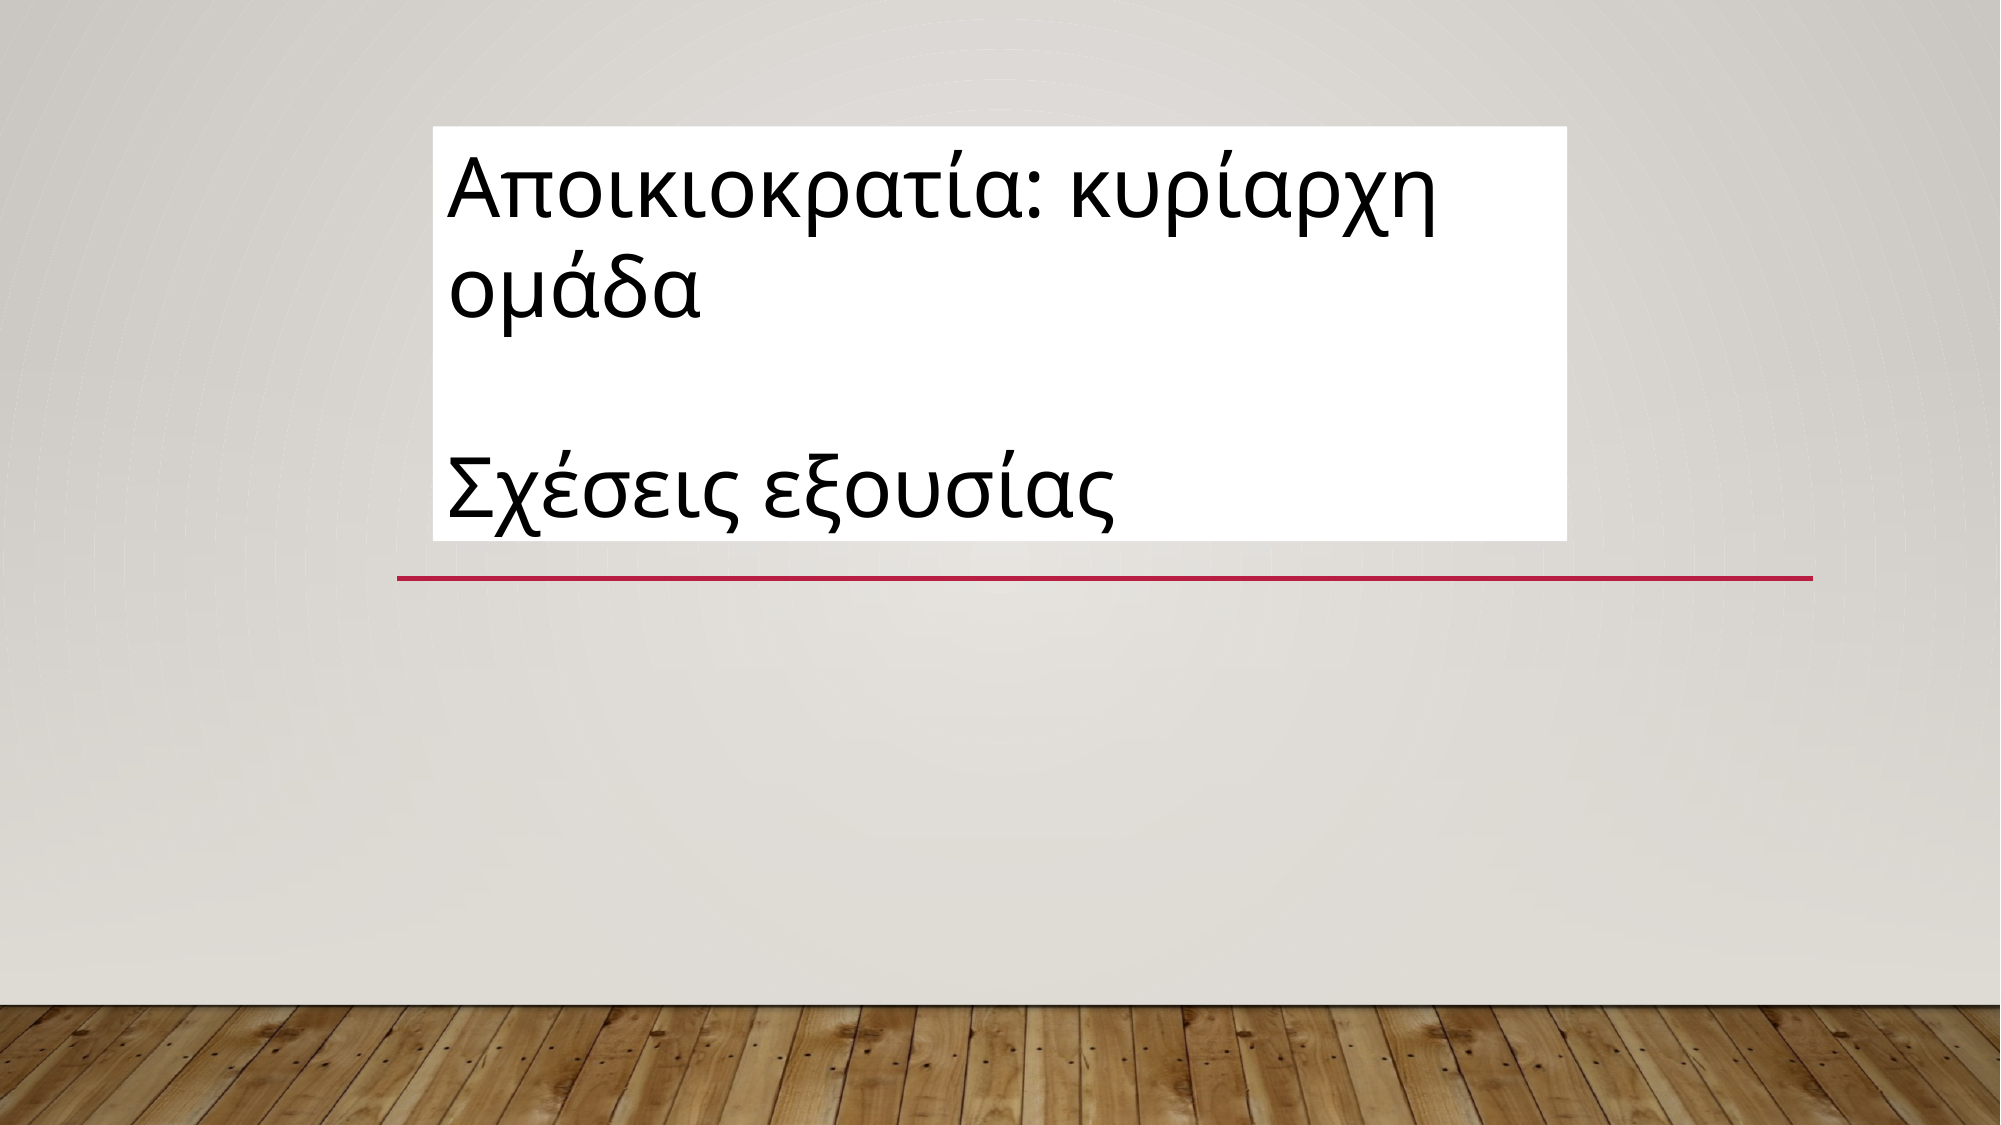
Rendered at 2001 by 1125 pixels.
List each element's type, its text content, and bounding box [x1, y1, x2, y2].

picture [0, 1005, 2000, 1125]
text_box Αποικιοκρατία: κυρίαρχη ομάδα Σχέσεις εξουσίας [432, 126, 1568, 542]
